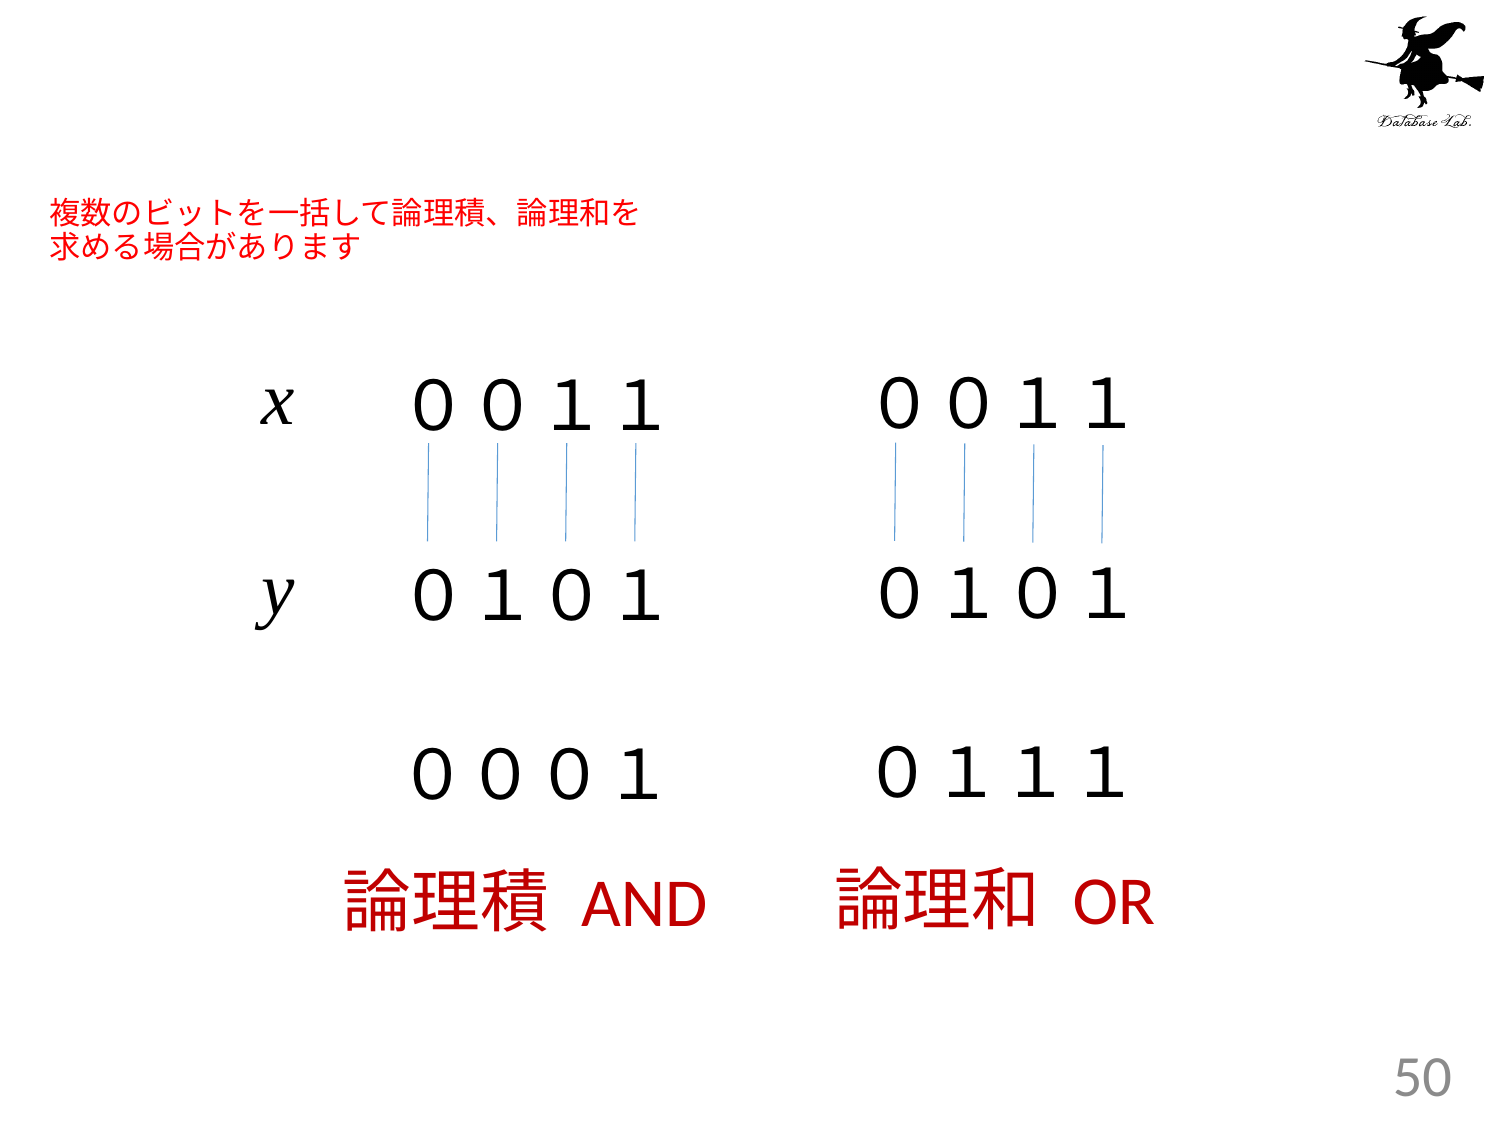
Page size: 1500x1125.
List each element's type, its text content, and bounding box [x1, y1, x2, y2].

text_box ０１０１ [851, 542, 1156, 640]
text_box 論理和 OR [819, 848, 1171, 946]
text_box ０１０１ [385, 543, 691, 642]
text_box y [246, 531, 310, 637]
text_box ００１１ [385, 354, 691, 452]
title 複数のビットを一括して論理積、論理和を 求める場合があります [34, 189, 1471, 274]
text_box ０００１ [383, 723, 688, 821]
slide_number 50 [1129, 1042, 1467, 1103]
text_box ０１１１ [849, 721, 1154, 819]
text_box 論理積 AND [327, 850, 723, 948]
picture [1362, 14, 1486, 130]
text_box ００１１ [851, 352, 1156, 450]
text_box x [246, 341, 310, 447]
